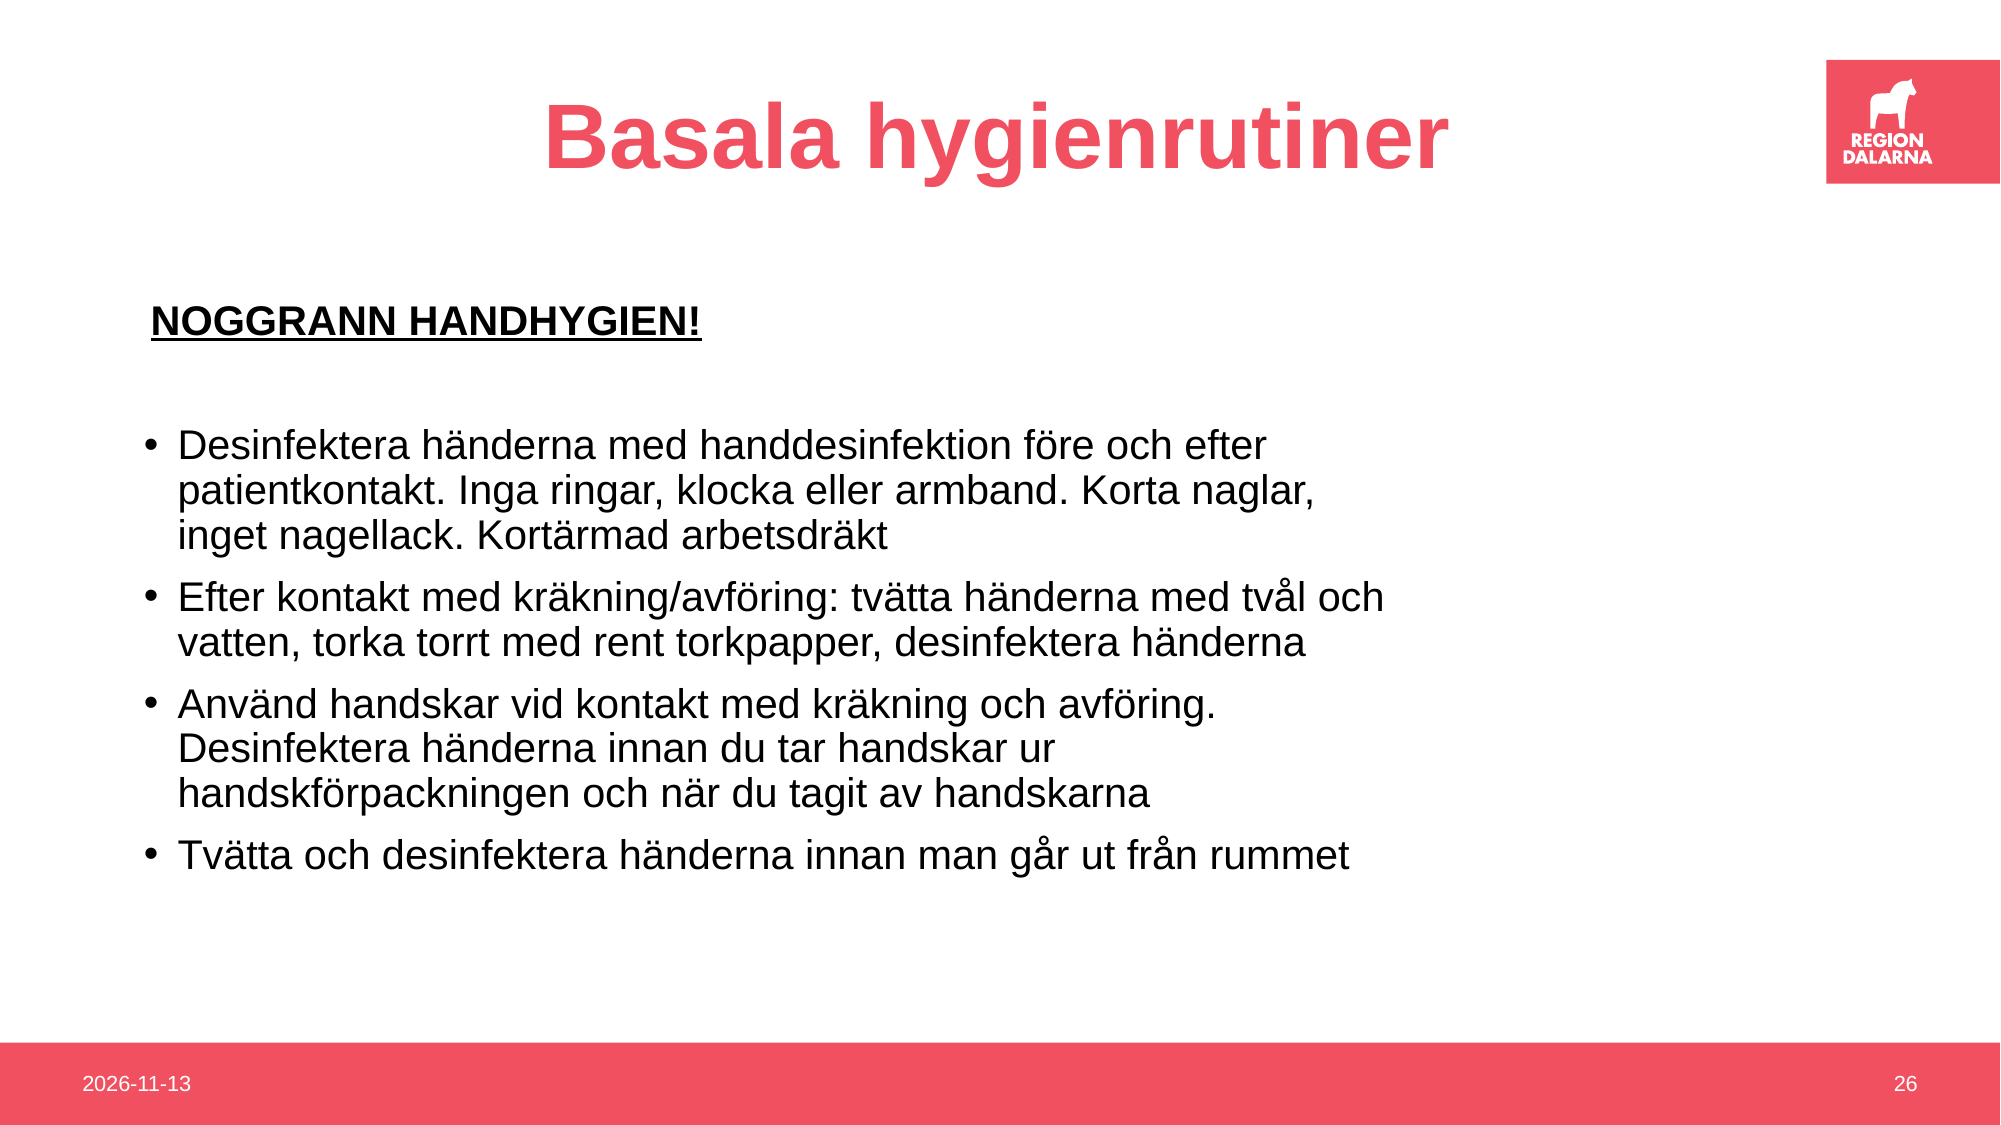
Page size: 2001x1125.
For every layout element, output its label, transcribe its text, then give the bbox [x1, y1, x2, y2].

list NOGGRANN HANDHYGIEN! Desinfektera händerna med handdesinfektion före och efter patientkontakt. Inga ringar, klocka eller armband. Korta naglar, inget nagellack. Kortärmad arbetsdräkt Efter kontakt med kräkning/avföring: tvätta händerna med tvål och vatten, torka torrt med rent torkpapper, desinfektera händerna Använd handskar vid kontakt med kräkning och avföring. Desinfektera händerna innan du tar handskar ur handskförpackningen och när du tagit av handskarna Tvätta och desinfektera händerna innan man går ut från rummet [128, 292, 1404, 955]
title Basala hygienrutiner [187, 27, 1808, 251]
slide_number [67, 1042, 518, 1124]
slide_number 26 [1482, 1042, 1933, 1124]
footer [587, 1042, 1413, 1124]
